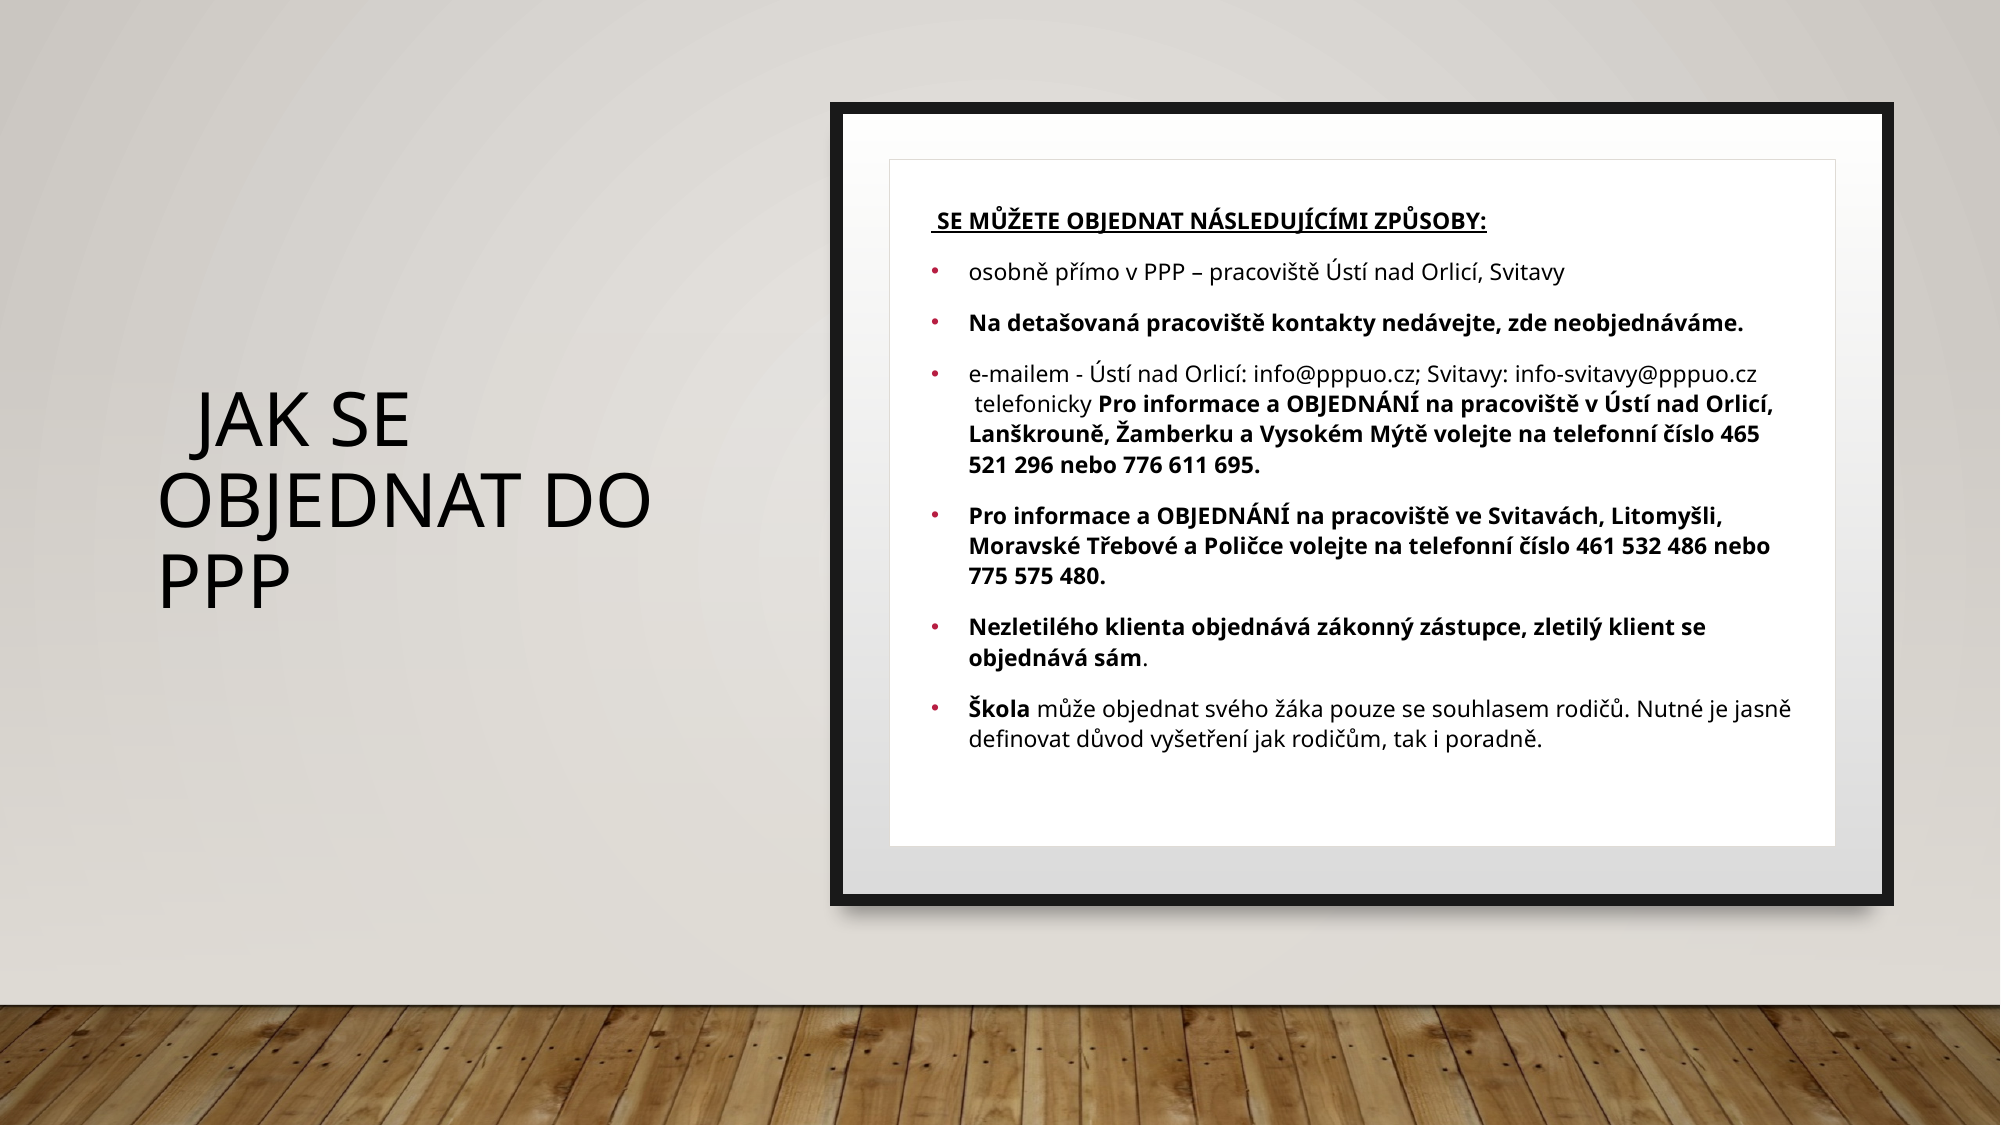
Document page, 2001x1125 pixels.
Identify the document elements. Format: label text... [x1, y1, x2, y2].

title jak se objednat do PPP [141, 186, 764, 820]
picture [0, 1006, 2000, 1125]
text_box [0, 0, 2000, 330]
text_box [836, 104, 1889, 902]
text_box [0, 330, 2000, 1004]
